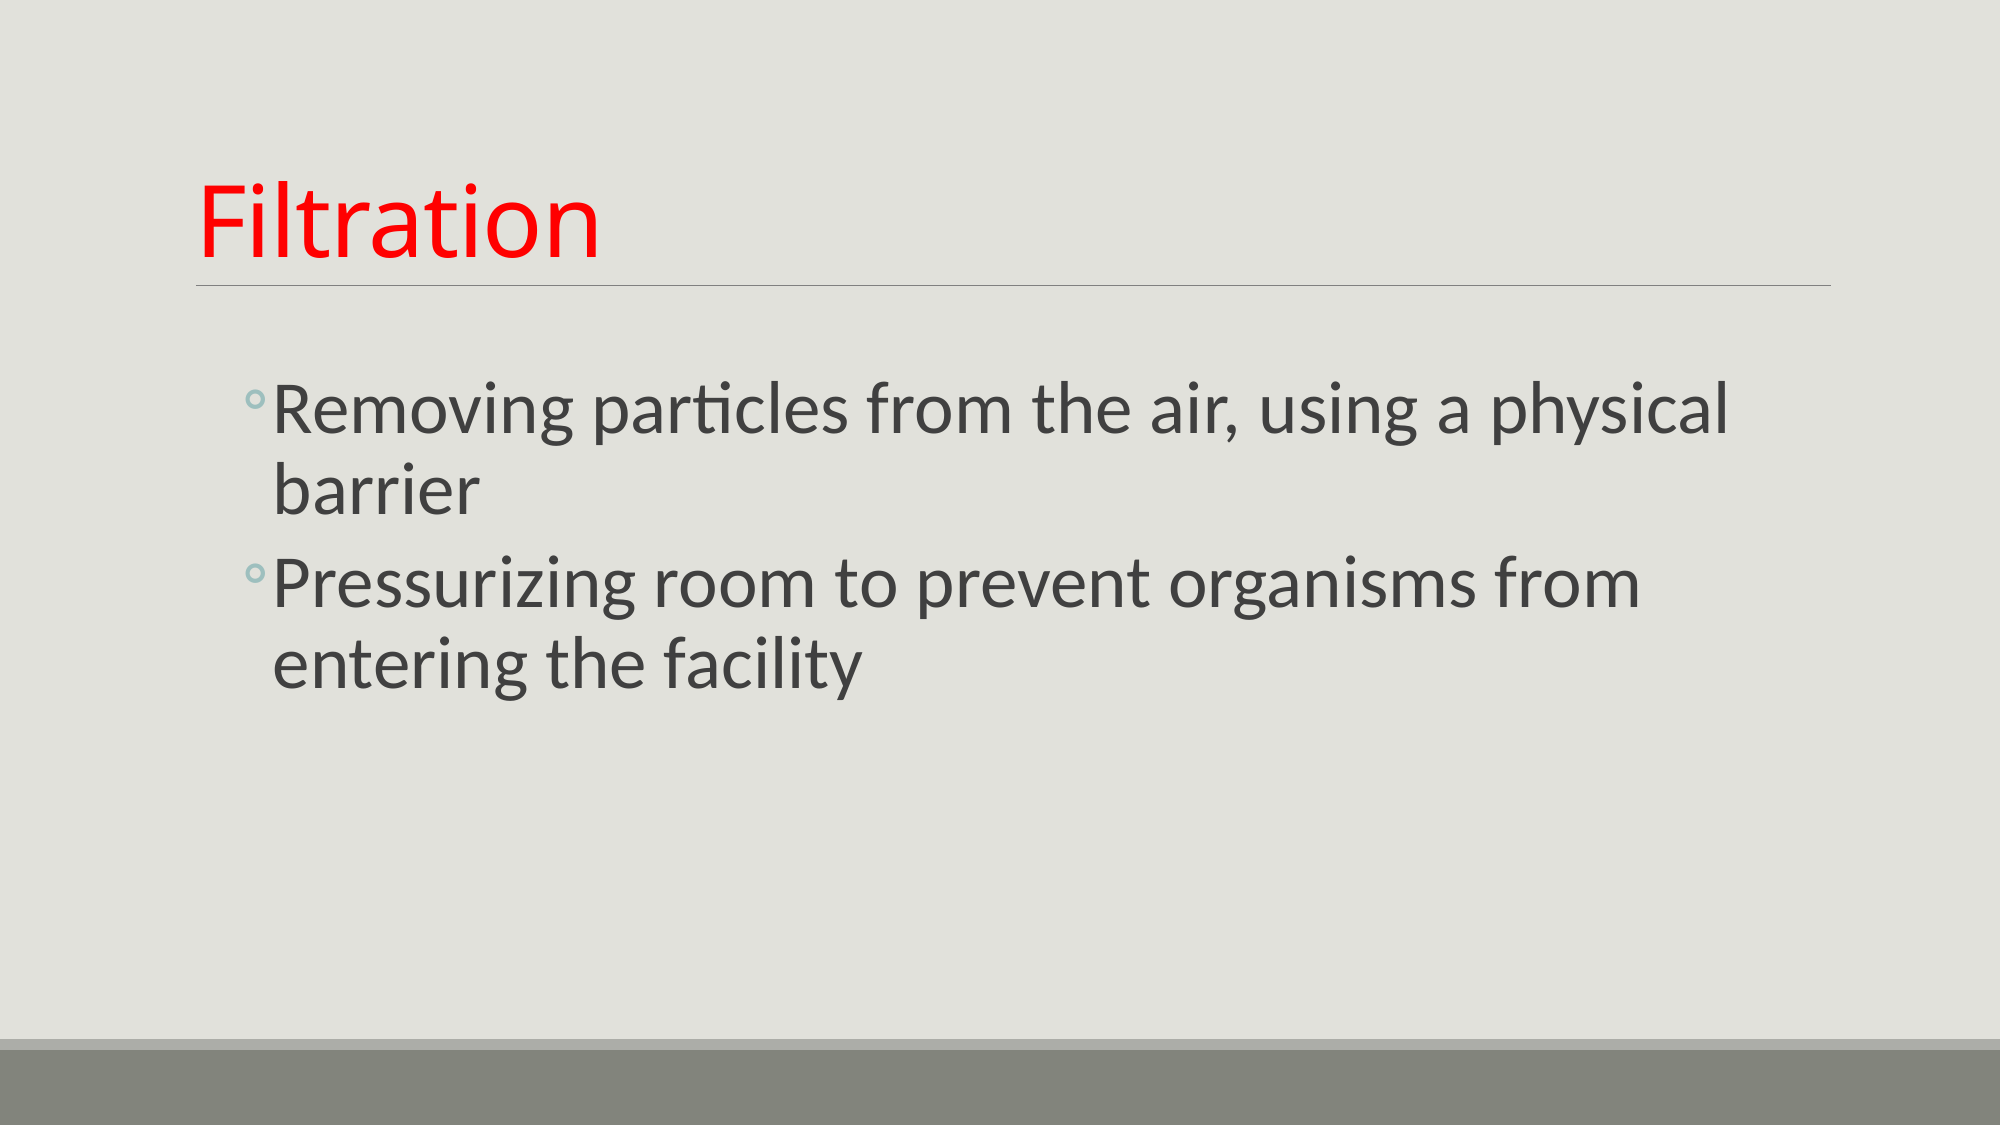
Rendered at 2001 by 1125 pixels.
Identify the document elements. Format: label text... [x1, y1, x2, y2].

title Filtration [180, 47, 1830, 285]
list Removing particles from the air, using a physical barrier Pressurizing room to prevent organisms from entering the facility [180, 302, 1830, 963]
